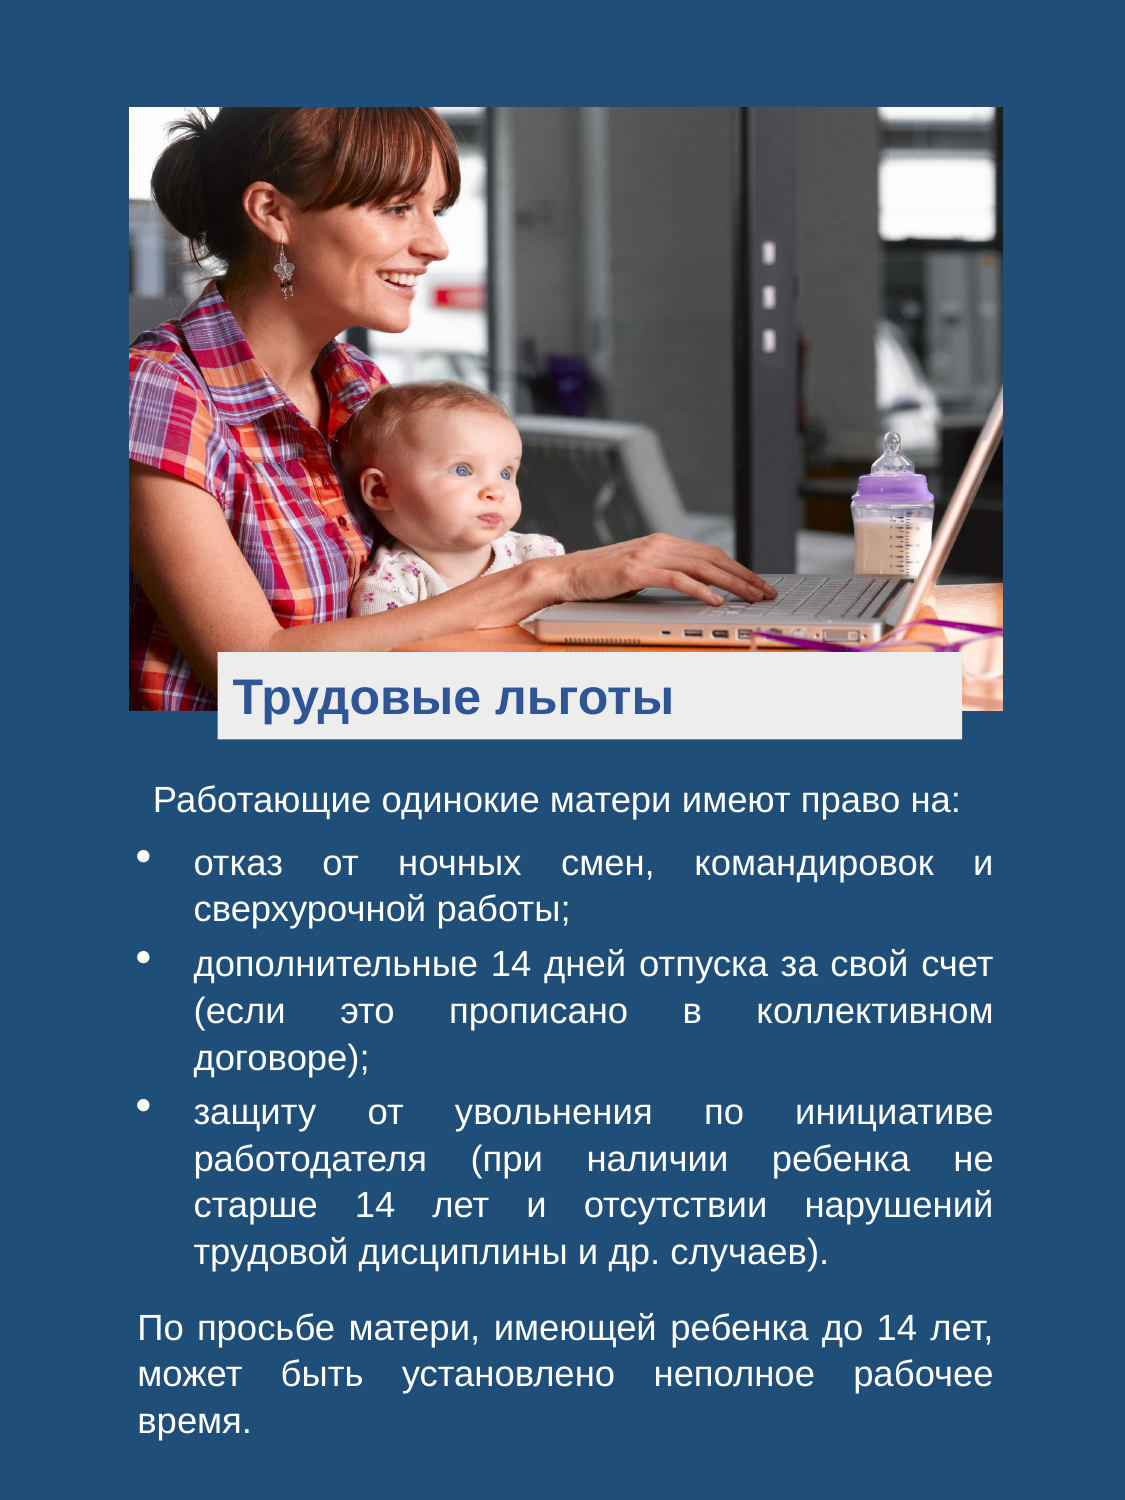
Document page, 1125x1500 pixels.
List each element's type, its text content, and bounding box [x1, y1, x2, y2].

text_box Трудовые льготы [217, 711, 963, 740]
picture [129, 107, 1003, 711]
text_box Работающие одинокие матери имеют право на: отказ от ночных смен, командировок и сверхурочной работы; дополнительные 14 дней отпуска за свой счет (если это прописано в коллективном договоре); защиту от увольнения по инициативе работодателя (при наличии ребенка не старше 14 лет и отсутствии нарушений трудовой дисциплины и др. случаев). По просьбе матери, имеющей ребенка до 14 лет, может быть установлено неполное рабочее время. [122, 766, 1010, 1449]
